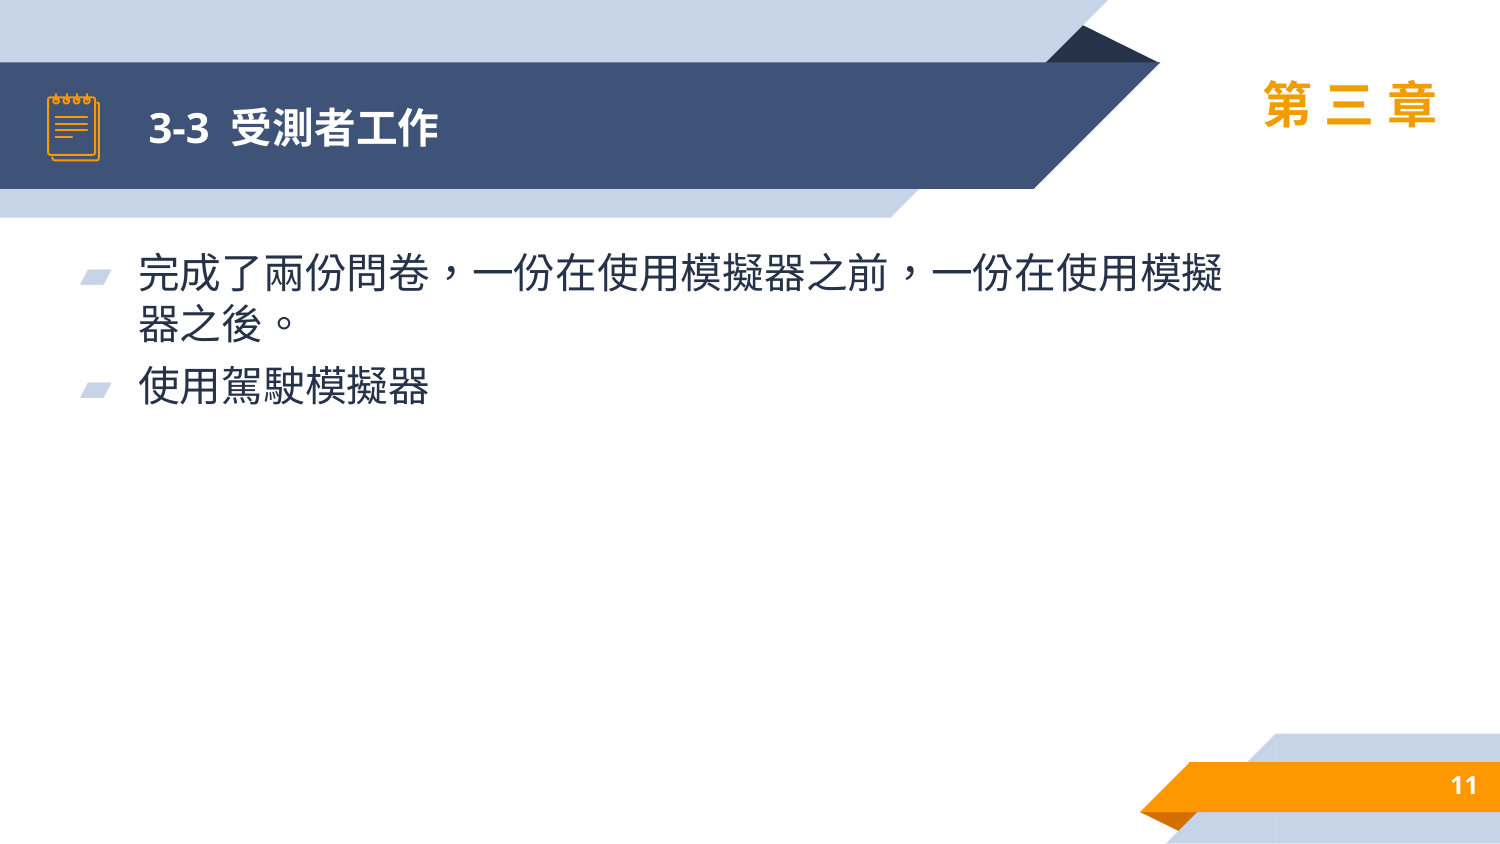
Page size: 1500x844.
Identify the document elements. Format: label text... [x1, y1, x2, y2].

title 3-3 受測者工作 [133, 64, 997, 190]
text_box 完成了兩份問卷，一份在使用模擬器之前，一份在使用模擬器之後。 使用駕駛模擬器 [48, 232, 1250, 757]
slide_number 11 [1249, 760, 1494, 813]
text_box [47, 93, 100, 161]
text_box 第三章 [836, 65, 1452, 141]
